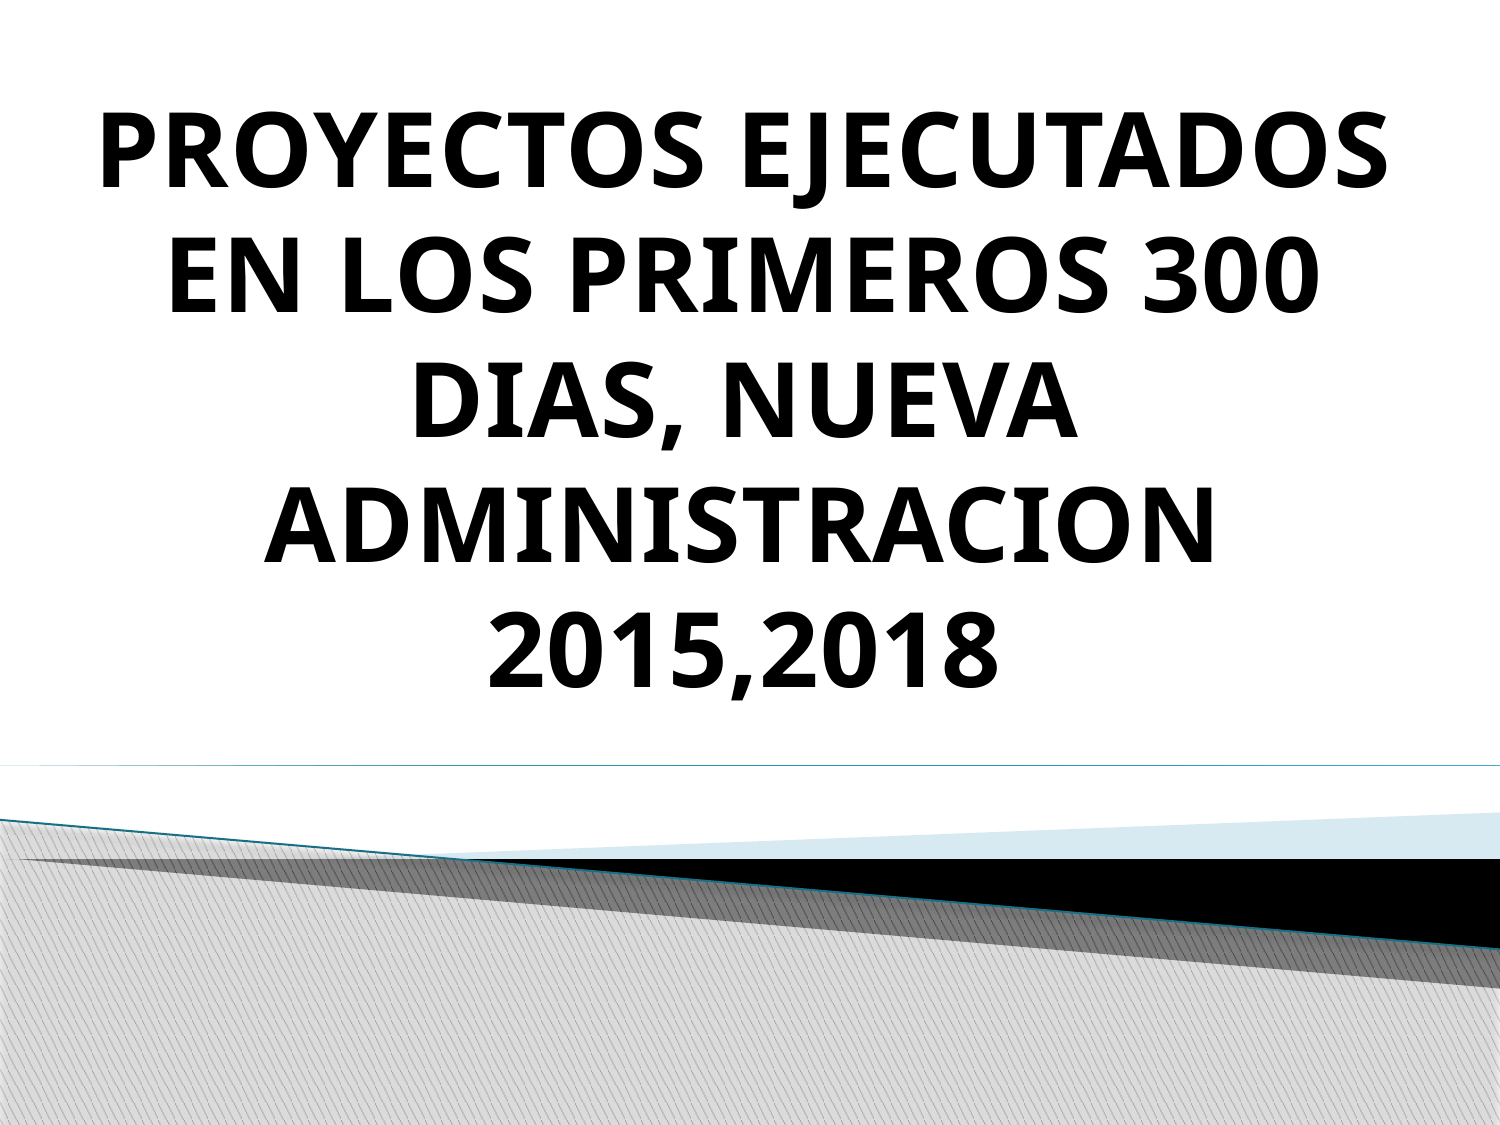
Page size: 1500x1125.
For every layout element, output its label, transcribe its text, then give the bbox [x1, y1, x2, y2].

picture [5, 859, 1500, 989]
title PROYECTOS EJECUTADOS EN LOS PRIMEROS 300 DIAS, NUEVA ADMINISTRACION 2015,2018 [64, 54, 1424, 716]
